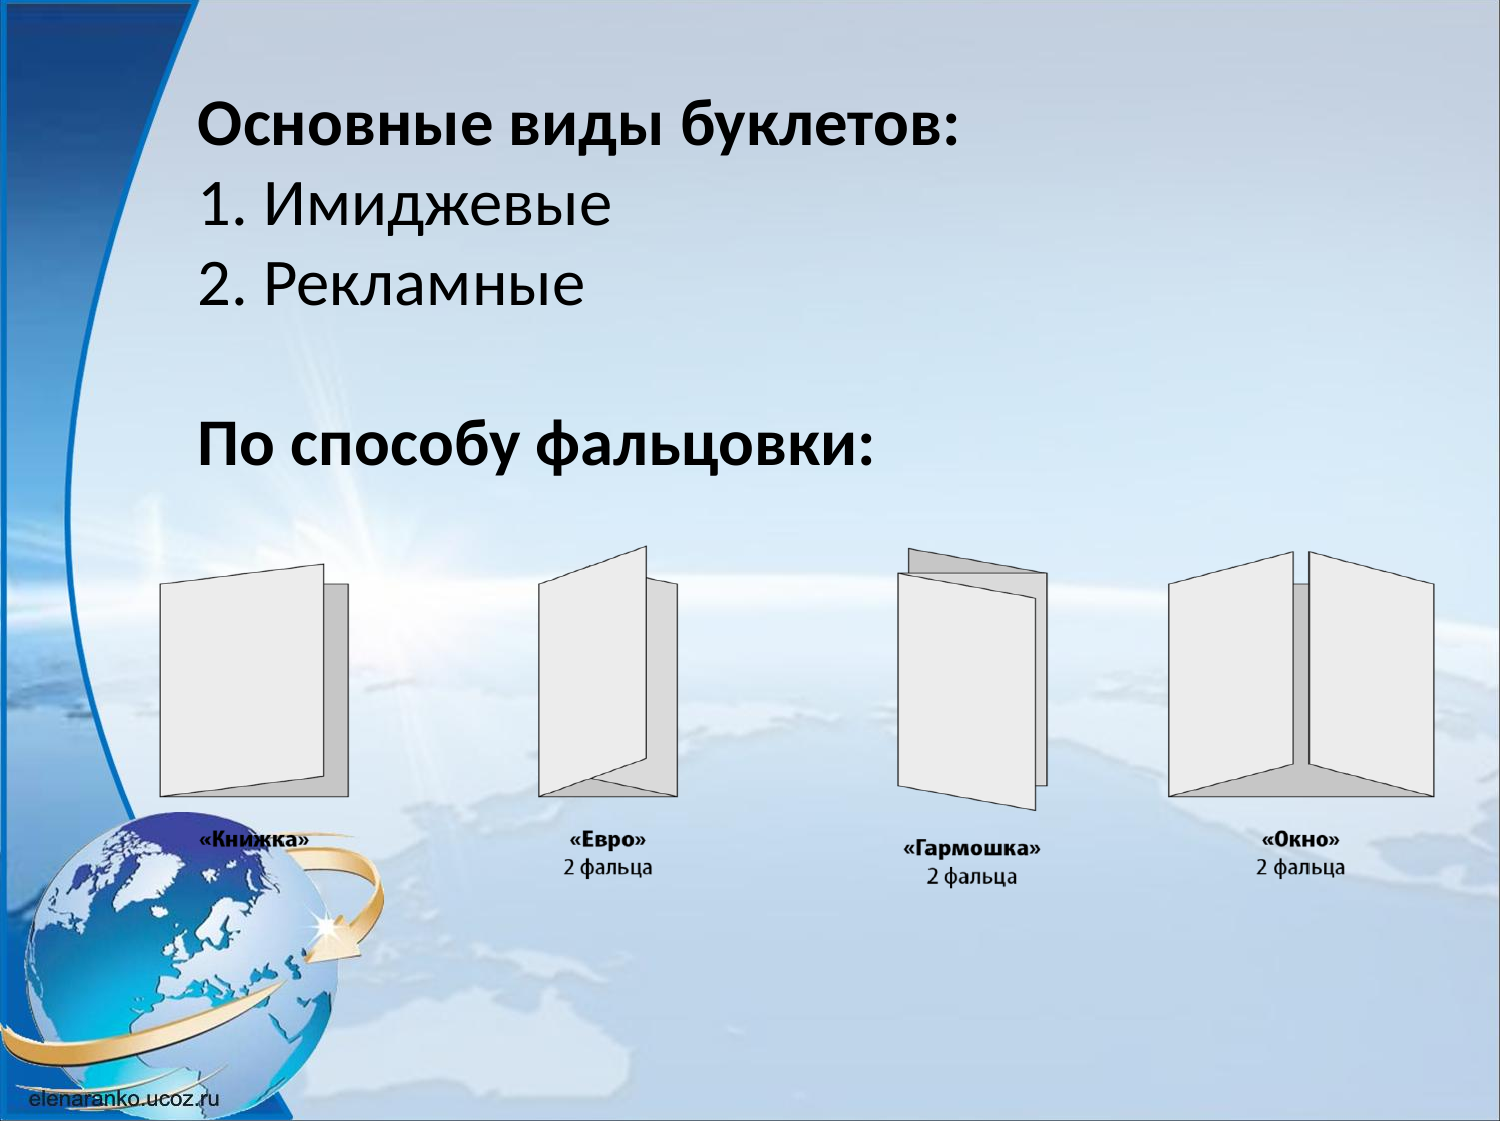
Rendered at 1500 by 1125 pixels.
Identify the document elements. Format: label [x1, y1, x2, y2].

list [0, 0, 1500, 1121]
picture [92, 514, 1500, 918]
